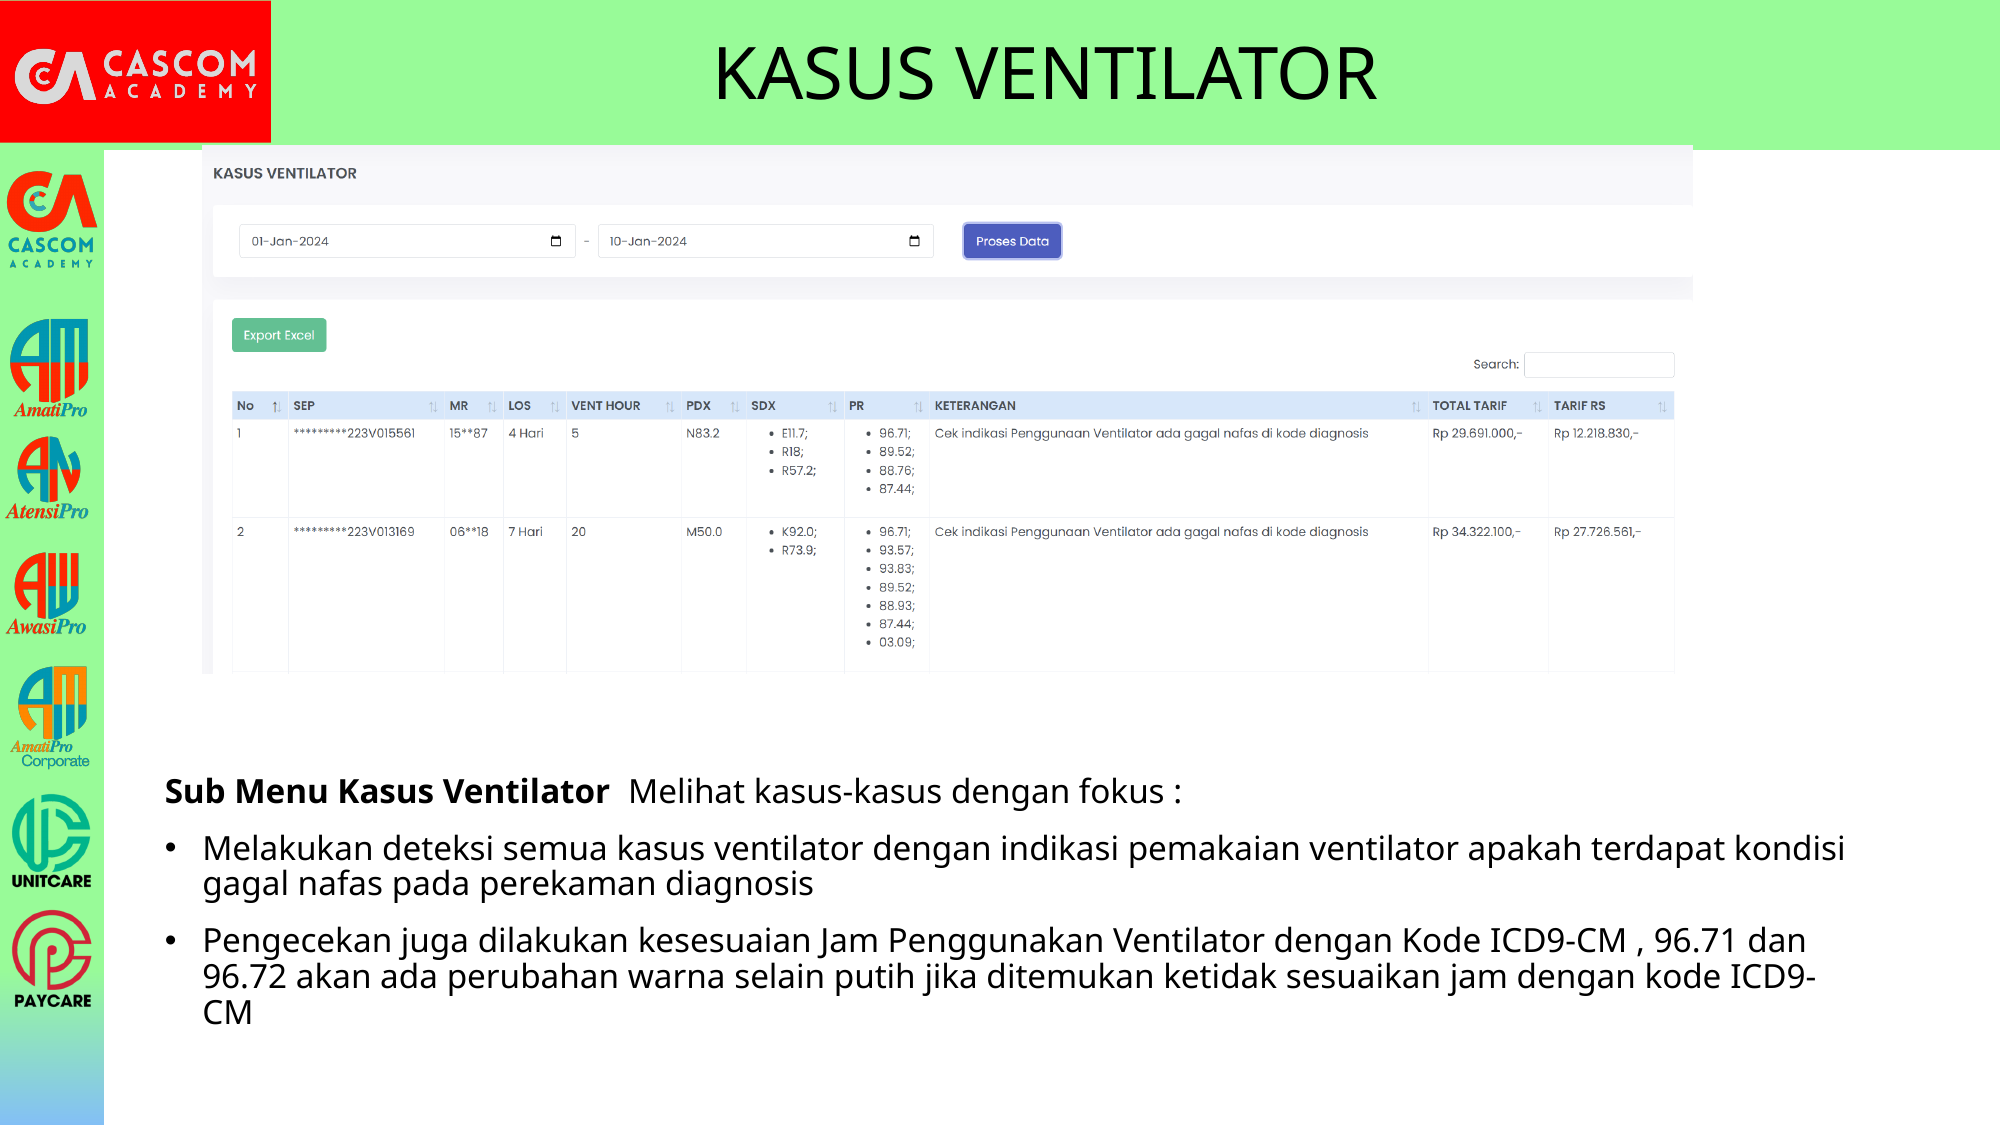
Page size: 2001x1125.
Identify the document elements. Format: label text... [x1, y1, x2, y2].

picture [8, 316, 89, 418]
picture [4, 167, 101, 273]
picture [201, 145, 1693, 674]
picture [8, 40, 266, 110]
picture [8, 665, 94, 772]
text_box Sub Menu Kasus Ventilator Melihat kasus-kasus dengan fokus : Melakukan deteksi semua kasus ventilator dengan indikasi pemakaian ventilator apakah terdapat kondisi gagal nafas pada perekaman diagnosis Pengecekan juga dilakukan kesesuaian Jam Penggunakan Ventilator dengan Kode ICD9-CM , 96.71 dan 96.72 akan ada perubahan warna selain putih jika ditemukan ketidak sesuaikan jam dengan kode ICD9-CM [149, 767, 1875, 1125]
picture [6, 789, 98, 900]
picture [8, 904, 98, 1018]
picture [3, 433, 91, 524]
picture [4, 548, 91, 639]
title KASUS VENTILATOR [697, 6, 1440, 145]
